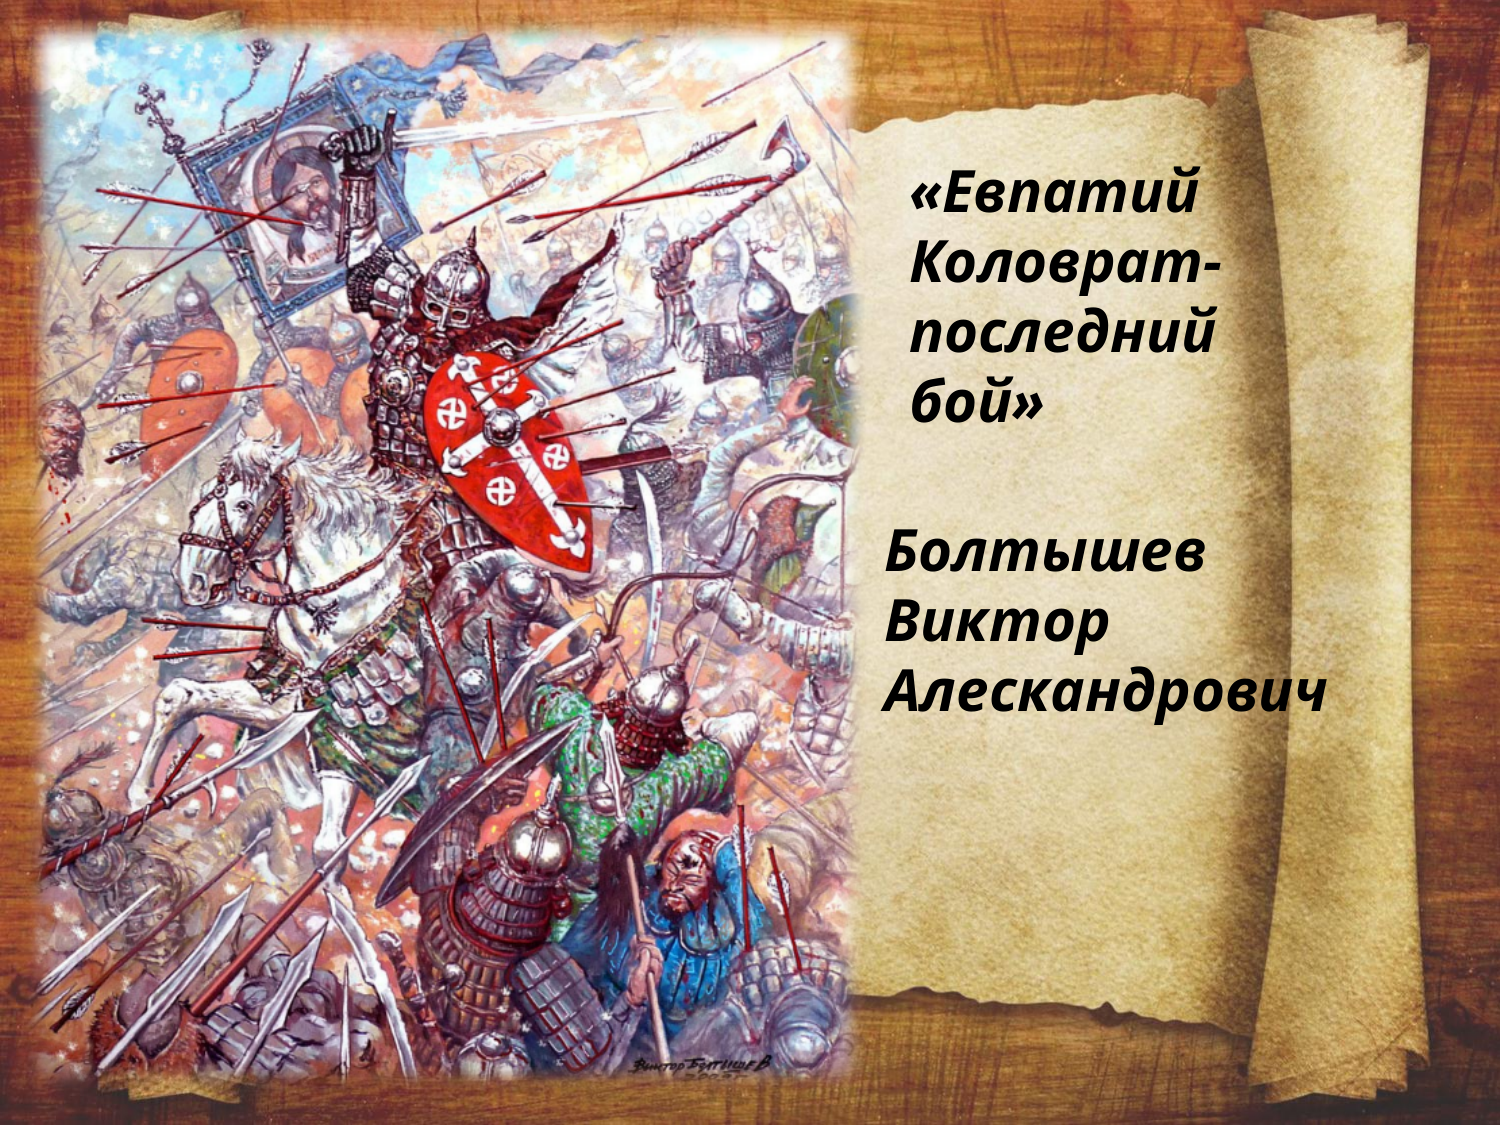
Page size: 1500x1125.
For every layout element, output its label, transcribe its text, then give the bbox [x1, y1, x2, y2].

text_box Болтышев Виктор Алескандрович [876, 506, 1395, 731]
picture [0, 0, 1500, 1125]
text_box «Евпатий Коловрат-последний бой» [894, 147, 1287, 442]
